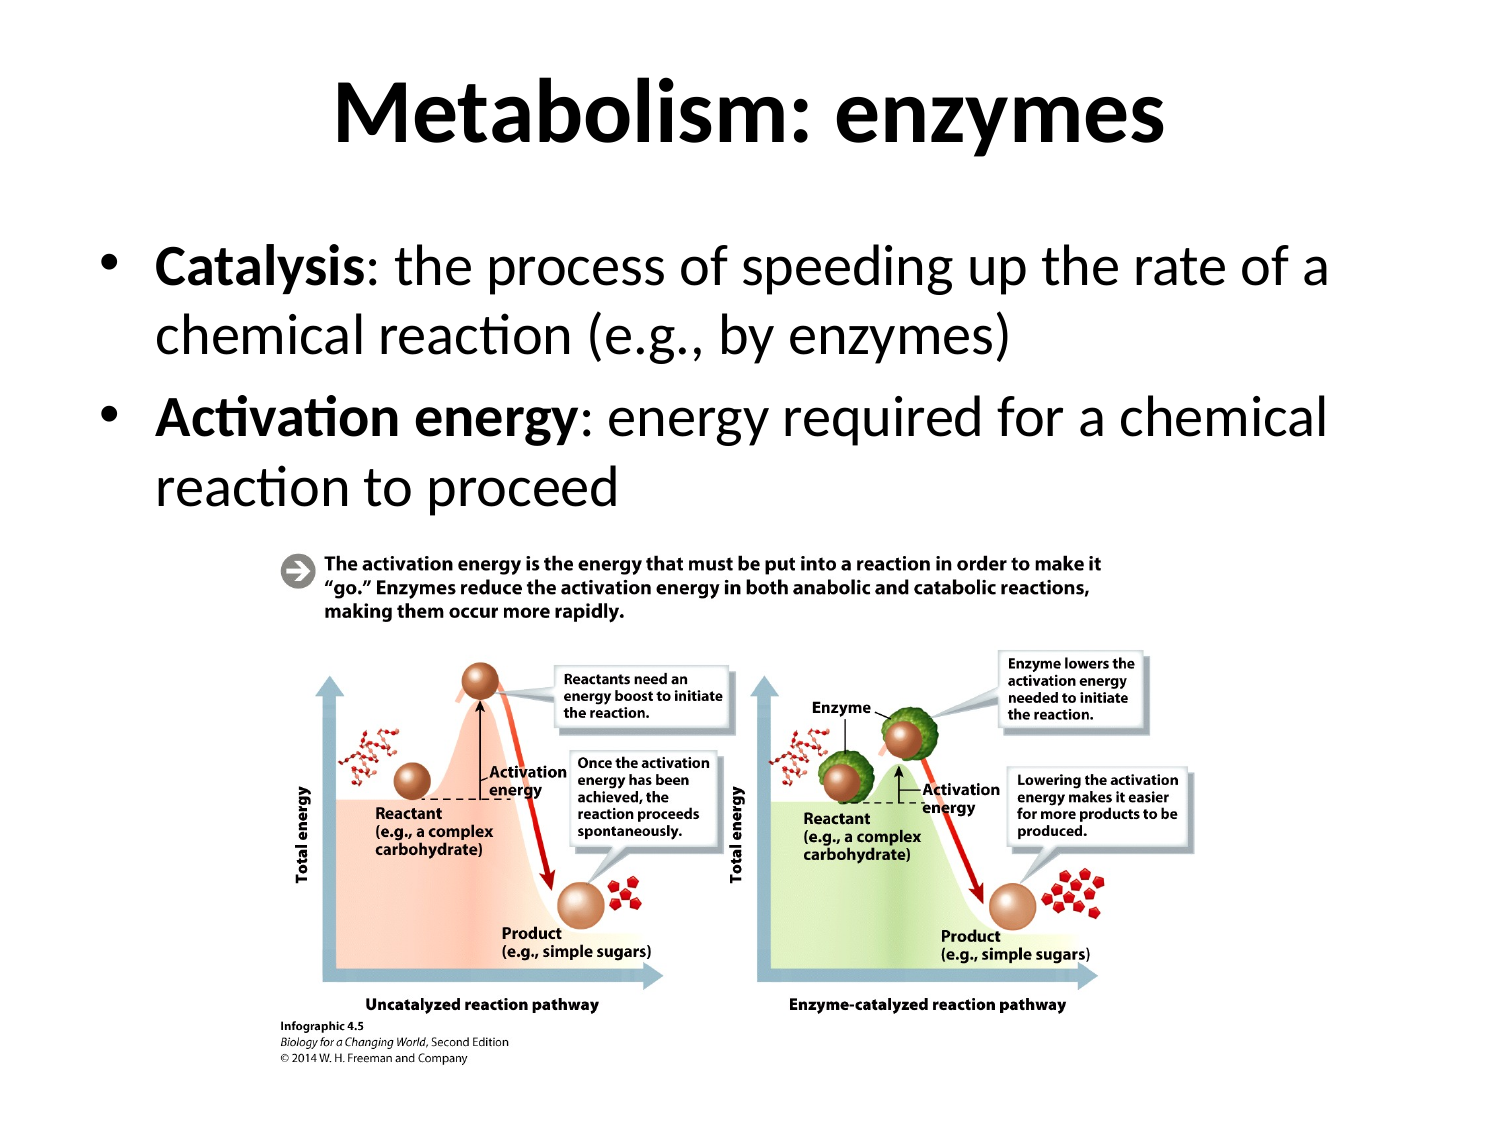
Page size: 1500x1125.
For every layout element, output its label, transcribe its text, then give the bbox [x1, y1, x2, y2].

list Catalysis: the process of speeding up the rate of a chemical reaction (e.g., by enzymes) Activation energy: energy required for a chemical reaction to proceed [84, 137, 1435, 880]
title Metabolism: enzymes [75, 12, 1425, 200]
picture [274, 549, 1201, 1068]
